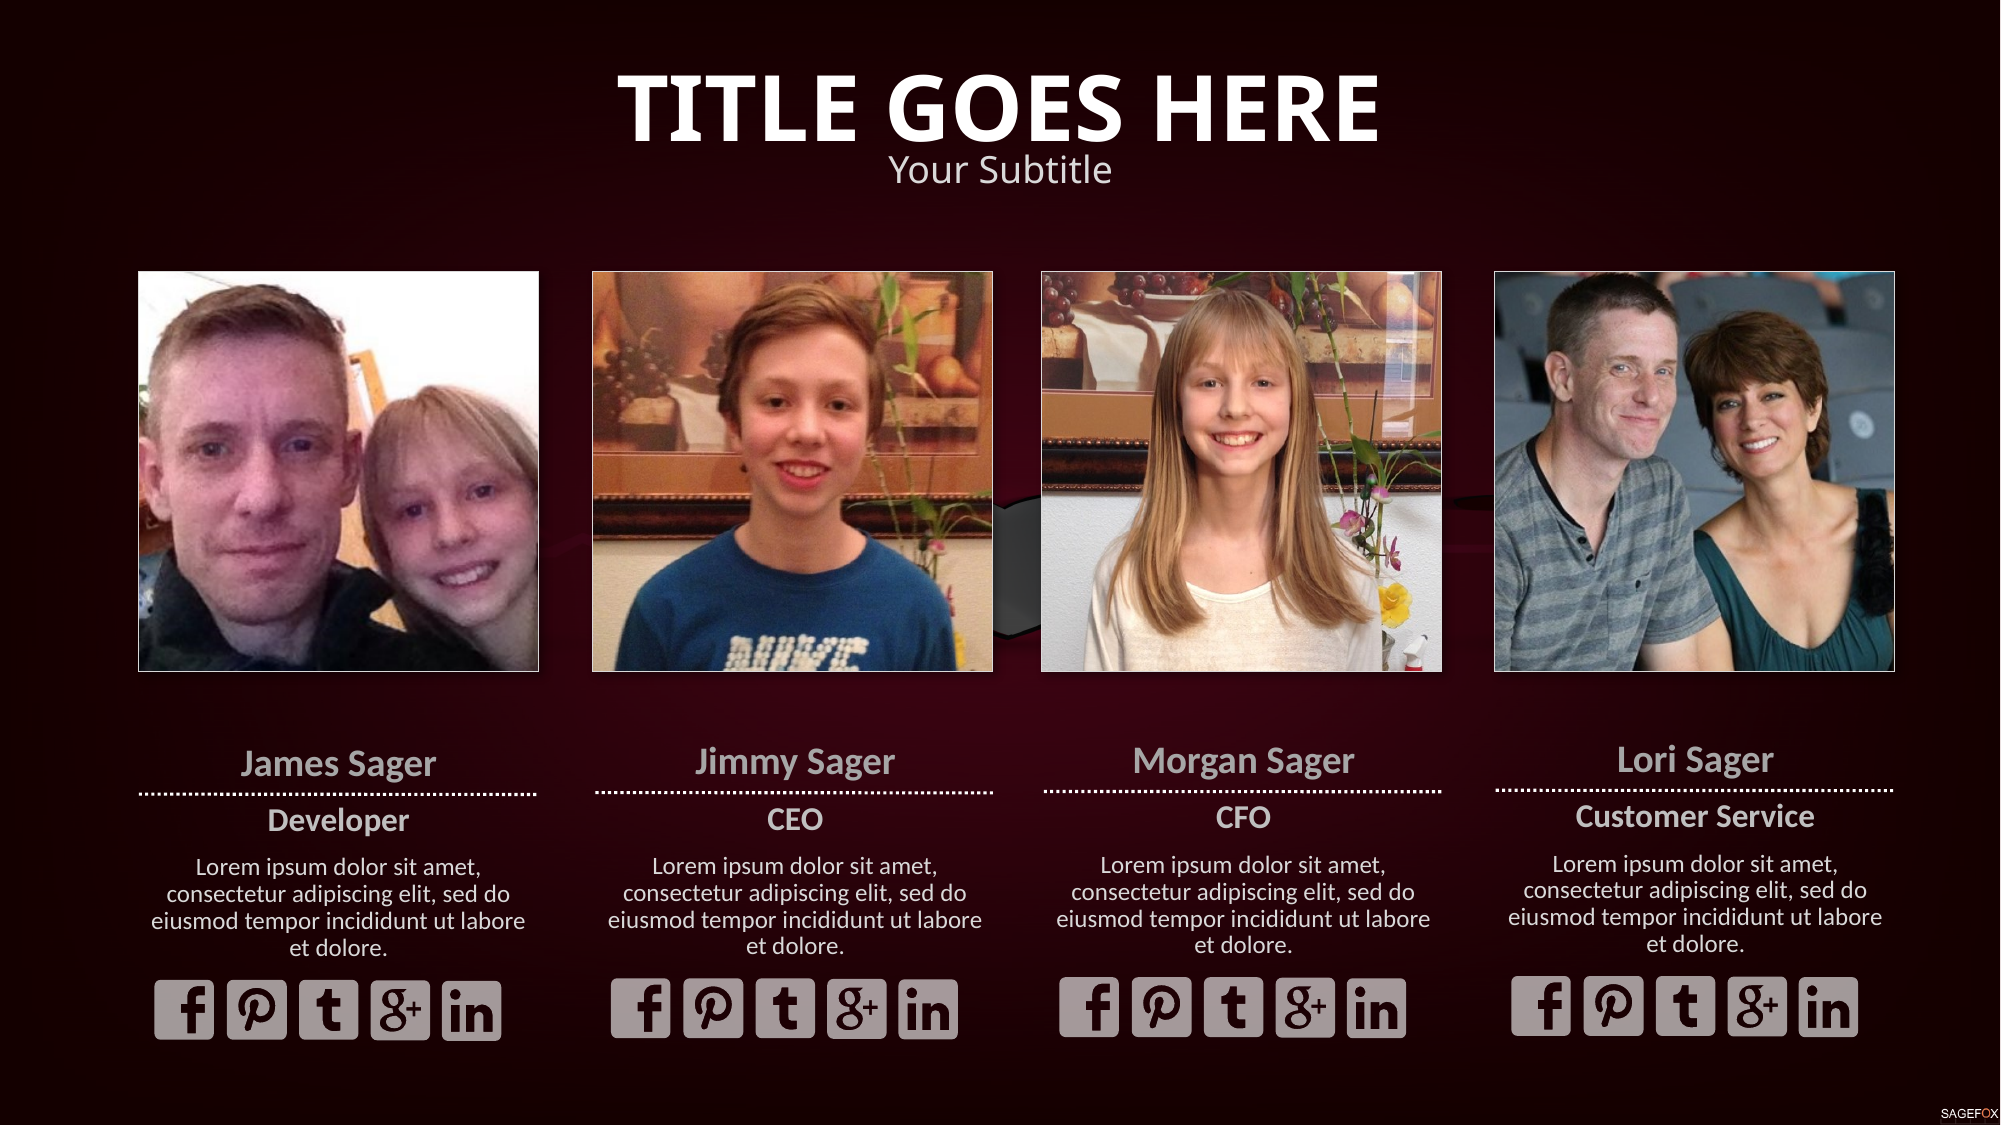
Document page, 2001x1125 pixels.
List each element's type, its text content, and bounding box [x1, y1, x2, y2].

text_box Jimmy Sager [620, 740, 971, 784]
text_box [610, 978, 958, 1040]
picture [0, 0, 2001, 1125]
text_box [138, 270, 540, 672]
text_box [154, 979, 502, 1041]
text_box Morgan Sager [1068, 739, 1419, 782]
text_box Lorem ipsum dolor sit amet, consectetur adipiscing elit, sed do eiusmod tempor incididunt ut labore et dolore. [1495, 850, 1896, 964]
text_box [1494, 271, 1896, 673]
text_box Lorem ipsum dolor sit amet, consectetur adipiscing elit, sed do eiusmod tempor incididunt ut labore et dolore. [1043, 851, 1444, 965]
text_box Lorem ipsum dolor sit amet, consectetur adipiscing elit, sed do eiusmod tempor incididunt ut labore et dolore. [138, 854, 539, 968]
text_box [1059, 977, 1407, 1039]
text_box Customer Service [1520, 796, 1871, 839]
text_box Lori Sager [1520, 738, 1871, 781]
text_box [1040, 270, 1442, 672]
text_box CEO [620, 798, 971, 841]
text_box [548, 42, 1452, 199]
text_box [1511, 976, 1859, 1038]
text_box Developer [163, 799, 514, 842]
text_box [591, 270, 993, 672]
text_box CFO [1068, 797, 1419, 840]
text_box James Sager [163, 742, 514, 785]
text_box Lorem ipsum dolor sit amet, consectetur adipiscing elit, sed do eiusmod tempor incididunt ut labore et dolore. [595, 852, 996, 966]
